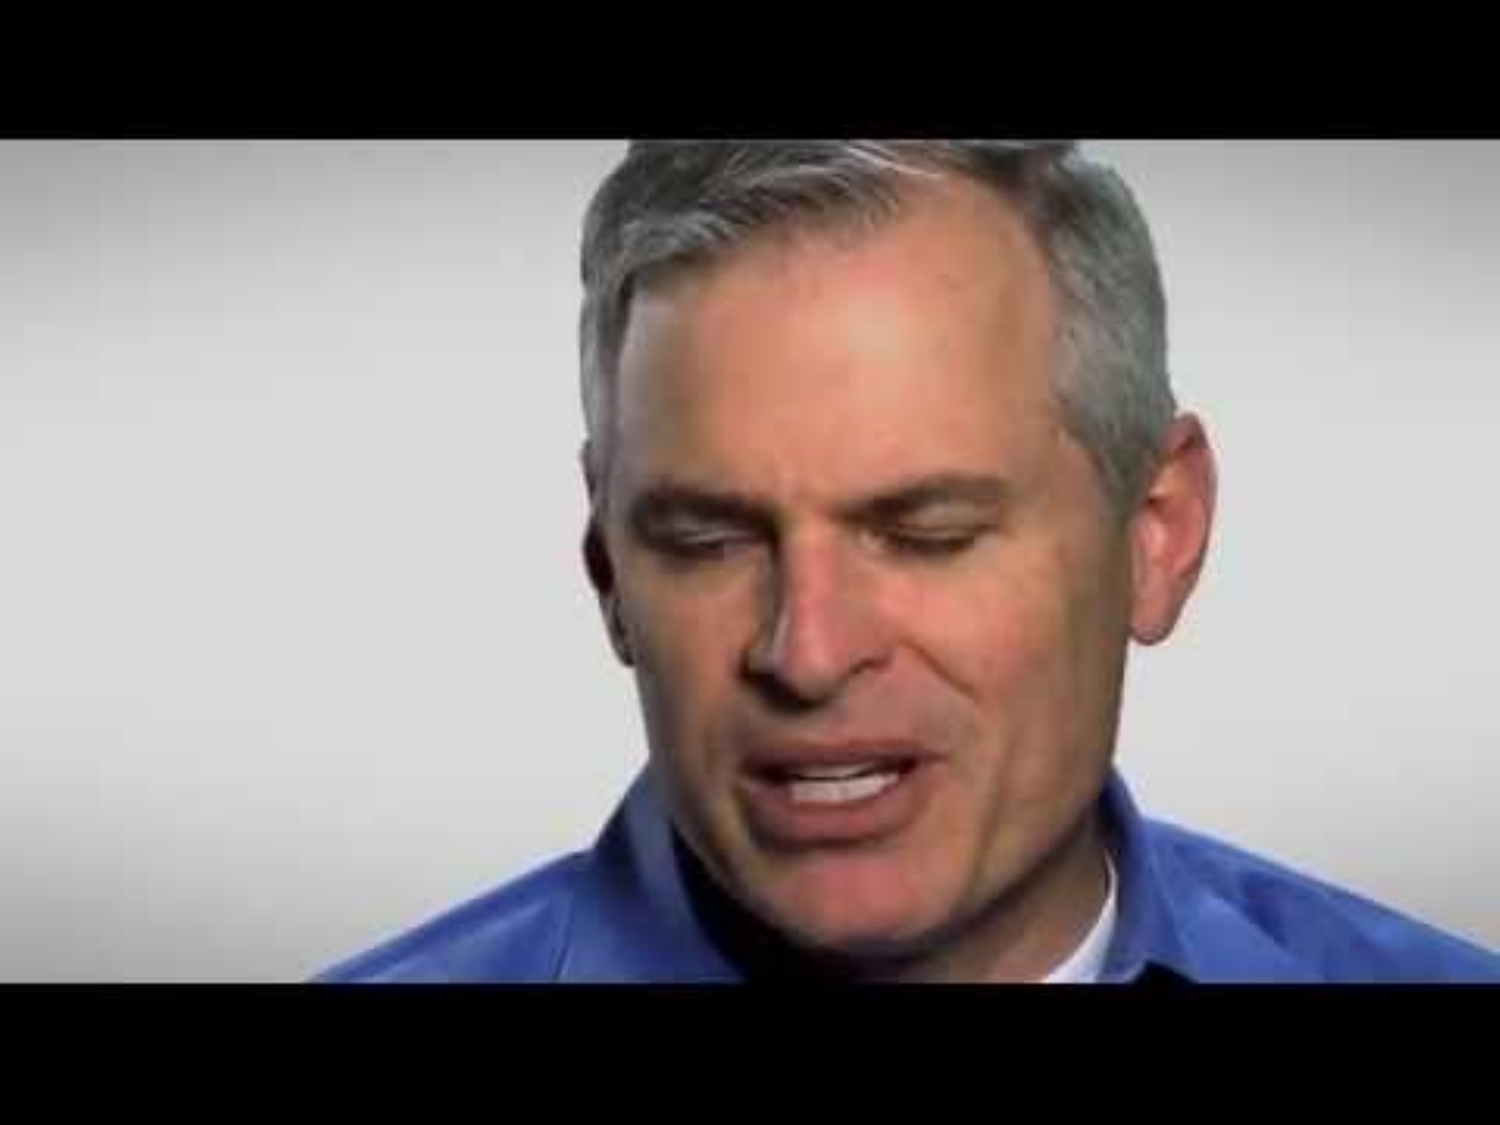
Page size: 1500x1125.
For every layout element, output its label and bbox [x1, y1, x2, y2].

list [0, 0, 1500, 1125]
